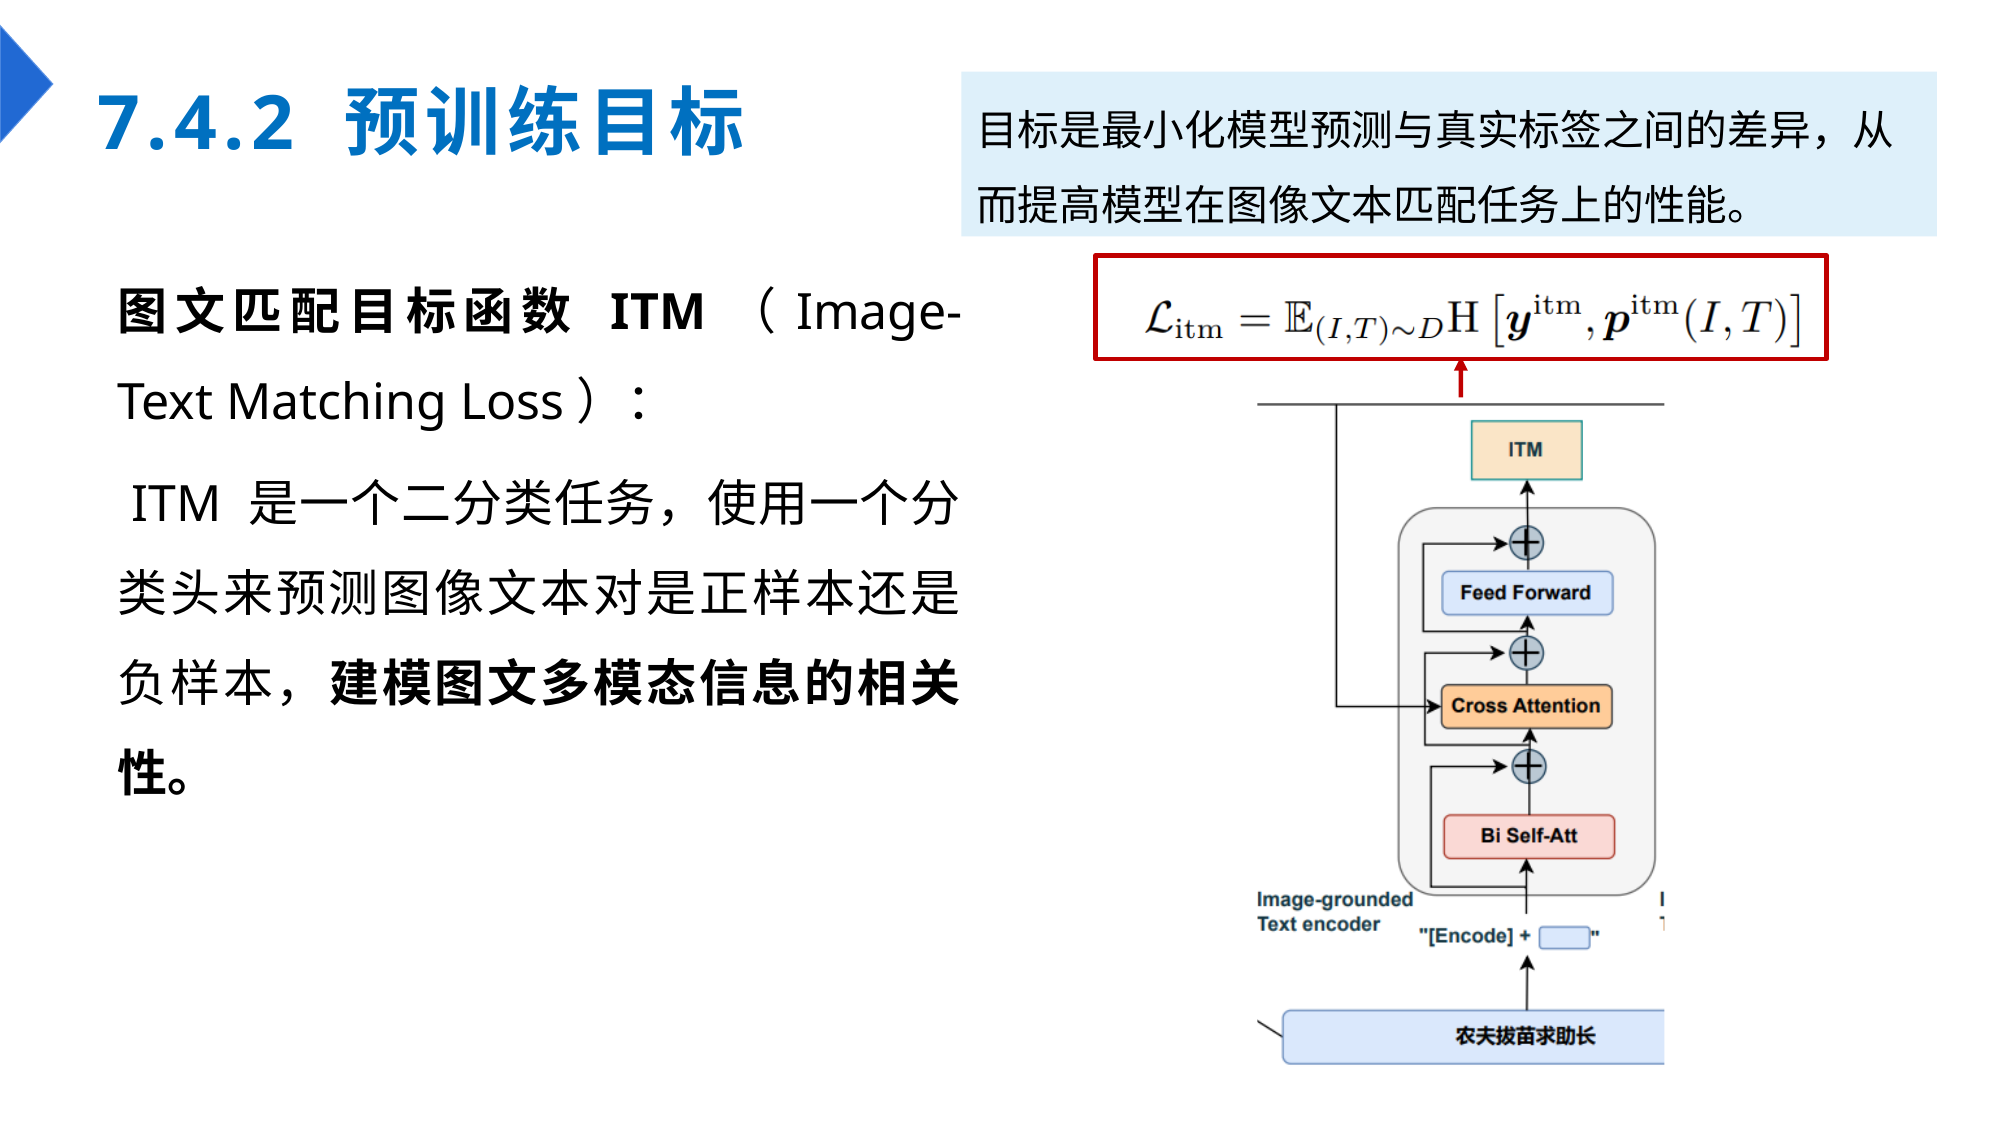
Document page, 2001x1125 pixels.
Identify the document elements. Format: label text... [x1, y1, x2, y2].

picture [1257, 397, 1665, 1067]
text_box 目标是最小化模型预测与真实标签之间的差异，从而提高模型在图像文本匹配任务上的性能。 [961, 71, 1937, 237]
text_box 7.4.2 预训练目标 [95, 72, 961, 165]
picture [1097, 257, 1824, 357]
text_box 图文匹配目标函数 ITM（Image-Text Matching Loss）： ITM 是一个二分类任务，使用一个分类头来预测图像文本对是正样本还是负样本，建模图文多模态信息的相关性。 [102, 241, 976, 810]
